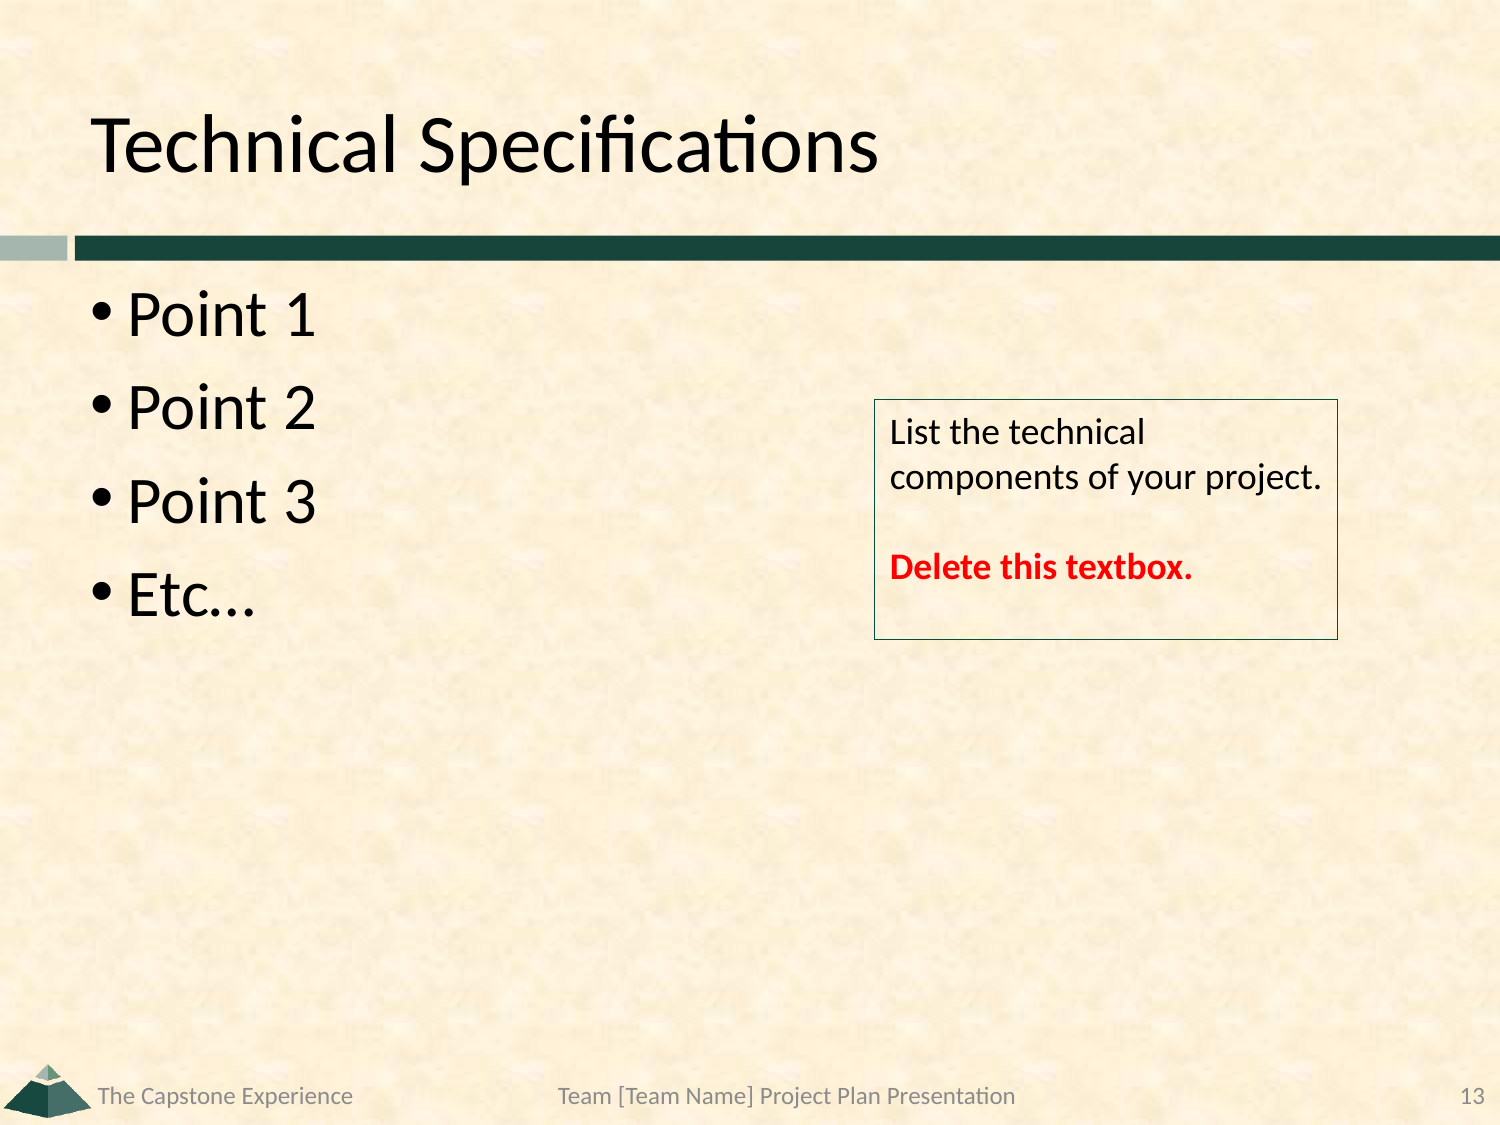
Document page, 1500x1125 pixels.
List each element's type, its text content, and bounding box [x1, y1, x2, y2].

picture [0, 0, 1500, 1125]
footer Team [Team Name] Project Plan Presentation [425, 1065, 1149, 1125]
list Point 1 Point 2 Point 3 Etc… [75, 262, 1425, 1063]
title Technical Specifications [75, 45, 1425, 233]
text_box List the technical components of your project. Delete this textbox. [874, 399, 1338, 640]
slide_number 13 [1149, 1065, 1500, 1125]
slide_number The Capstone Experience [75, 1065, 425, 1125]
